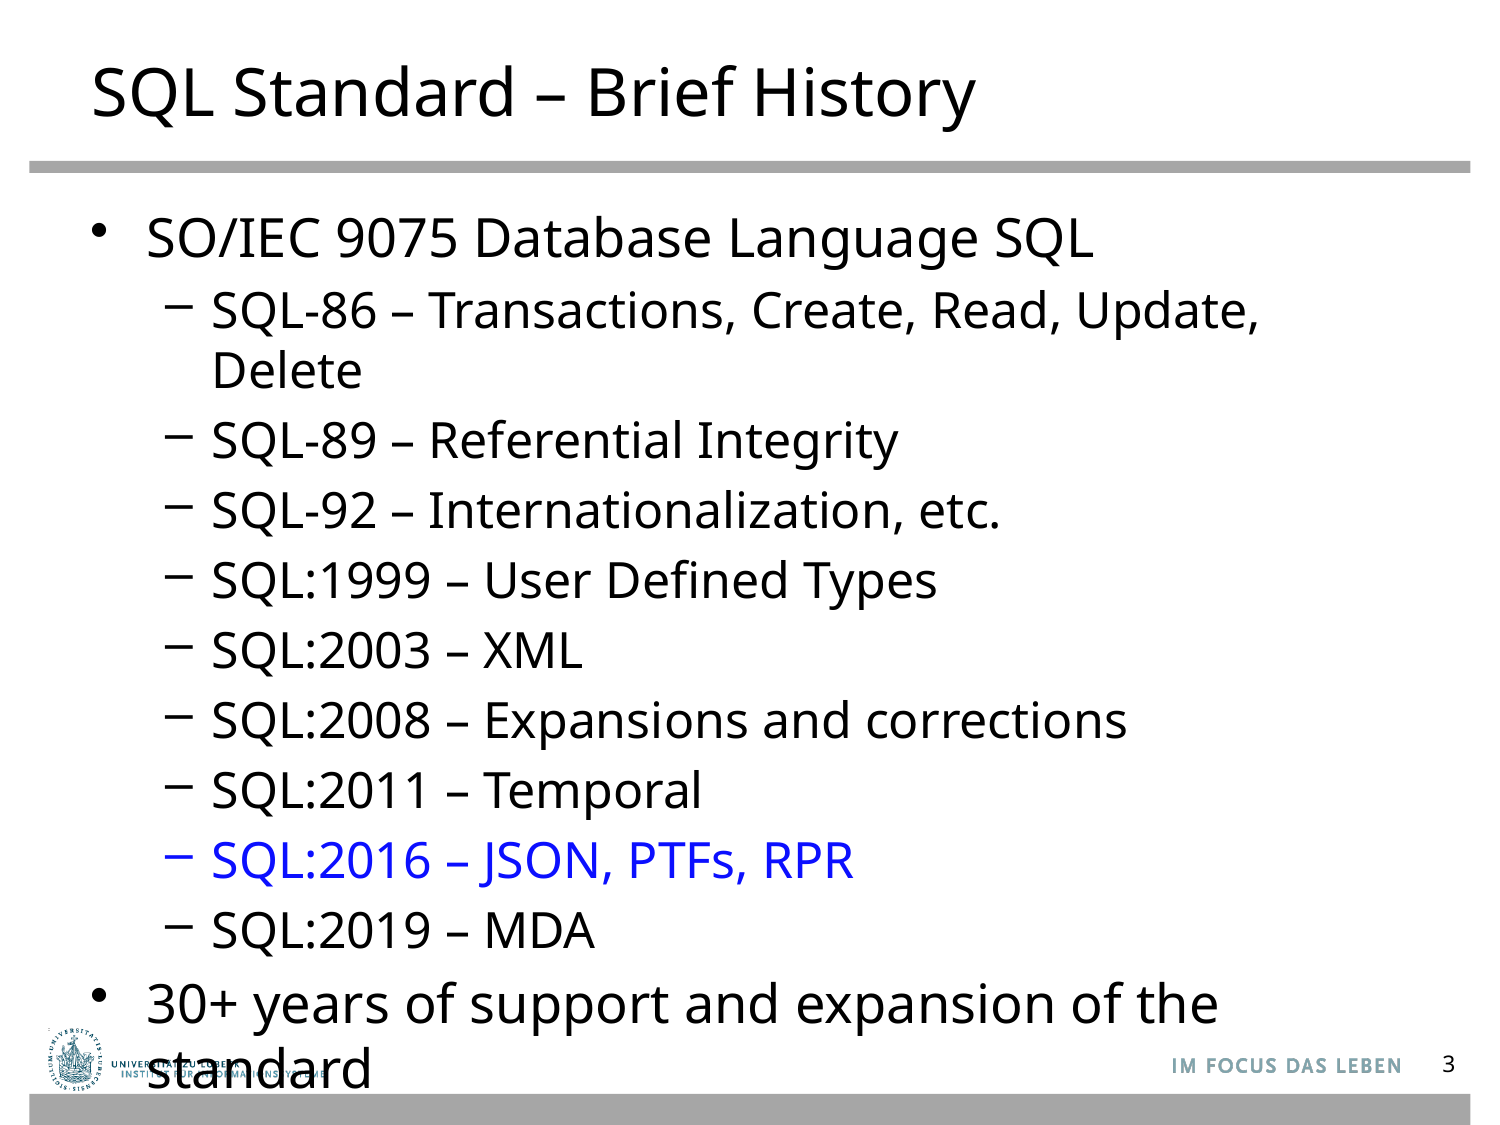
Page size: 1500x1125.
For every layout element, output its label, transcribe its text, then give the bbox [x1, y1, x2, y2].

title SQL Standard – Brief History [76, 42, 1427, 126]
picture [1173, 1058, 1305, 1073]
list SO/IEC 9075 Database Language SQL SQL-86 – Transactions, Create, Read, Update, Delete SQL-89 – Referential Integrity SQL-92 – Internationalization, etc. SQL:1999 – User Defined Types SQL:2003 – XML SQL:2008 – Expansions and corrections SQL:2011 – Temporal SQL:2016 – JSON, PTFs, RPR SQL:2019 – MDA 30+ years of support and expansion of the standard [75, 196, 1425, 1012]
slide_number 3 [1305, 1050, 1471, 1083]
